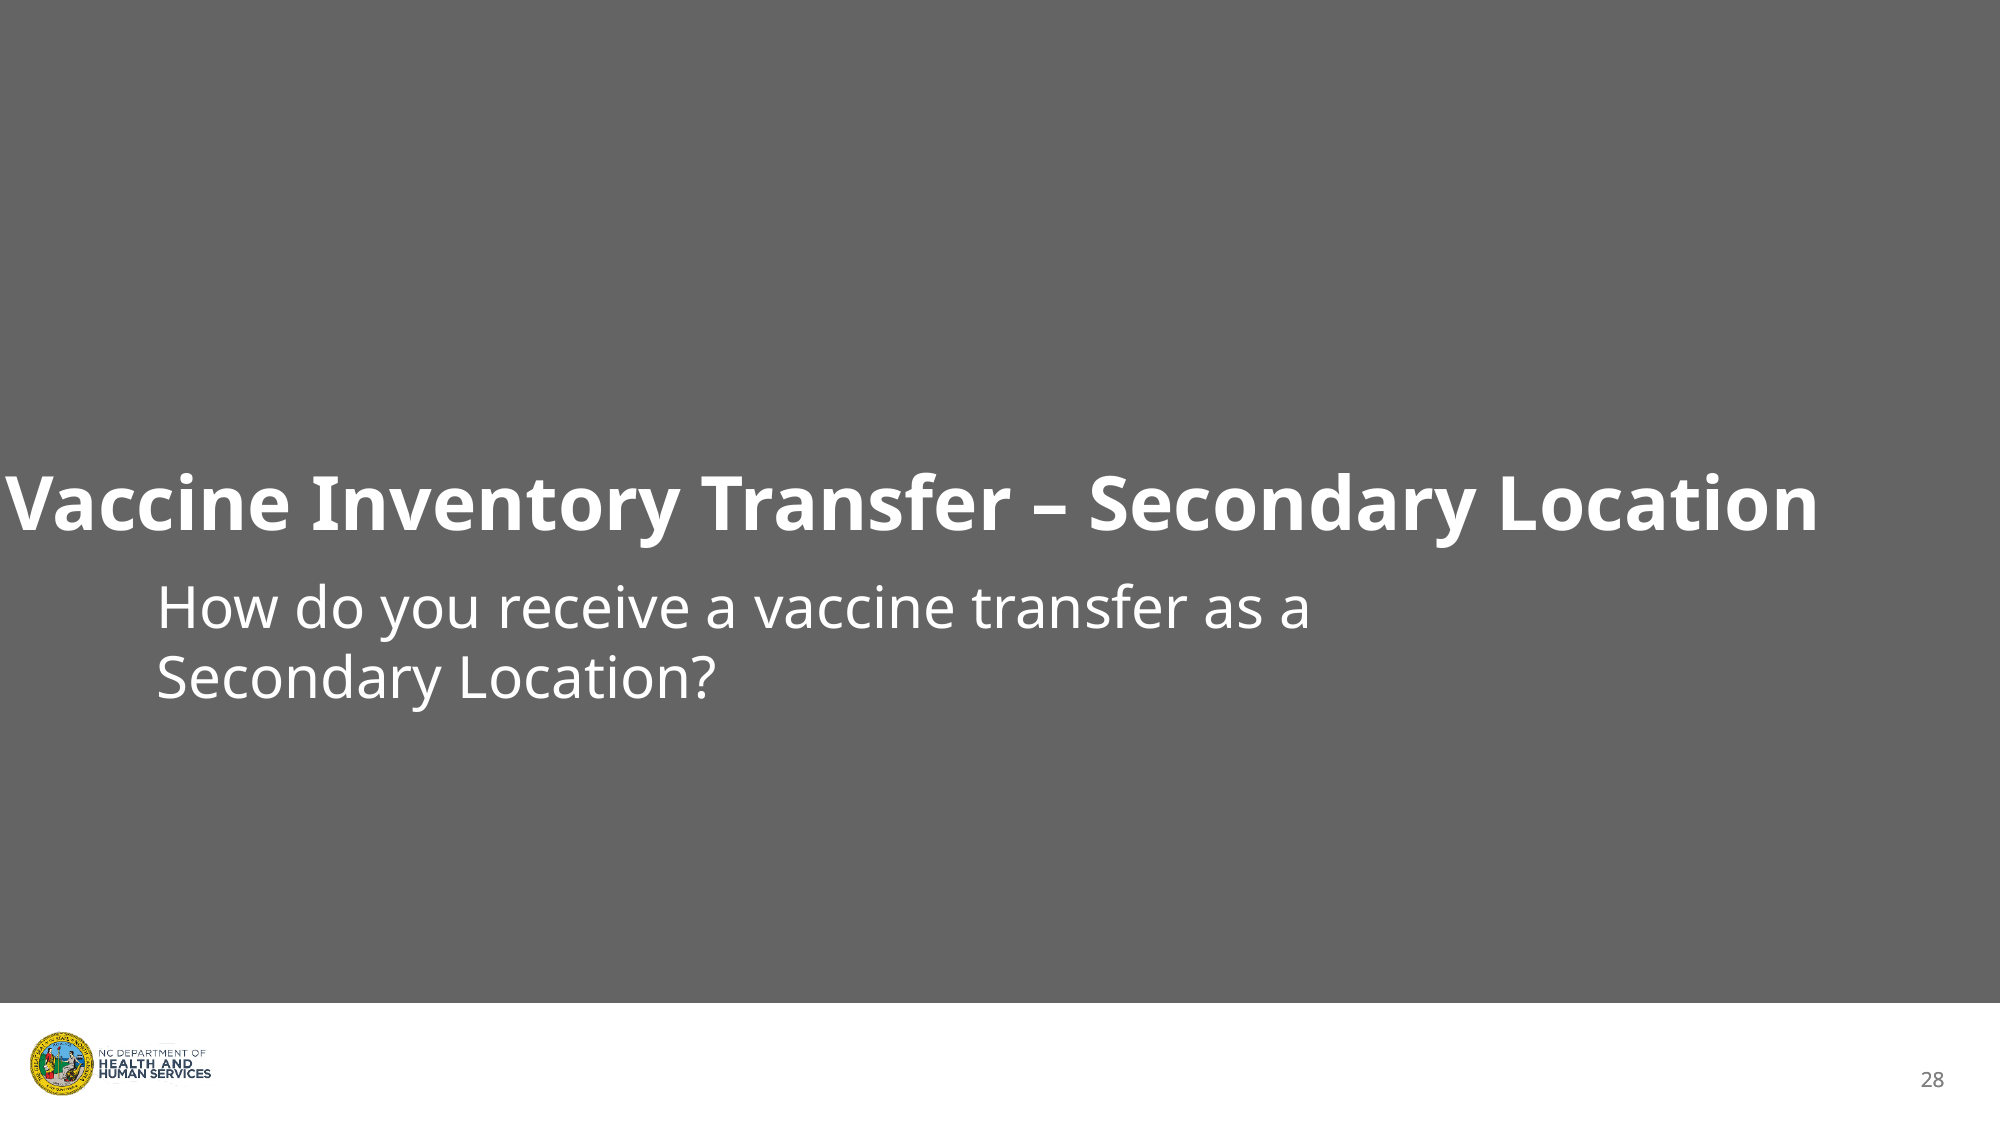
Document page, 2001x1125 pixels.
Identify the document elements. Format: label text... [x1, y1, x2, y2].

text_box How do you receive a vaccine transfer as a Secondary Location? [141, 562, 1487, 718]
text_box Vaccine Inventory Transfer – Secondary Location [0, 448, 1837, 554]
picture [28, 1022, 214, 1125]
